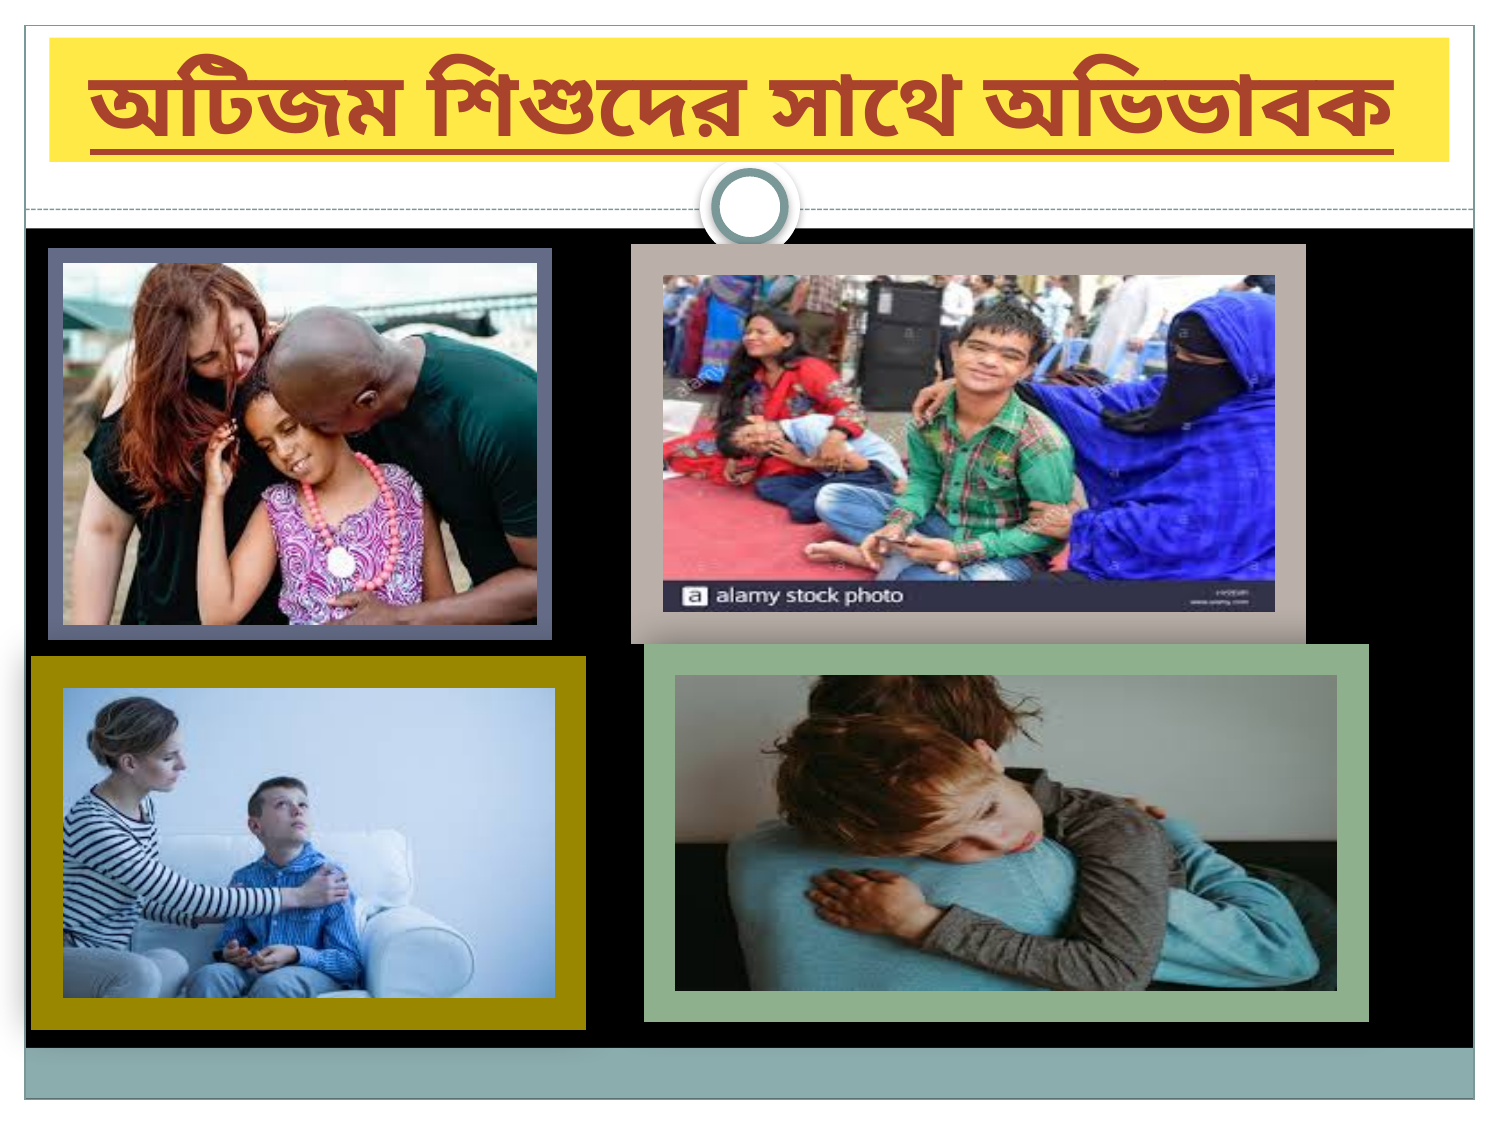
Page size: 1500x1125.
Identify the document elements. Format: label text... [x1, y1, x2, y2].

picture [62, 687, 555, 999]
picture [674, 674, 1338, 991]
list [62, 262, 538, 626]
picture [662, 274, 1276, 613]
title অটিজম শিশুদের সাথে অভিভাবক [49, 37, 1450, 162]
